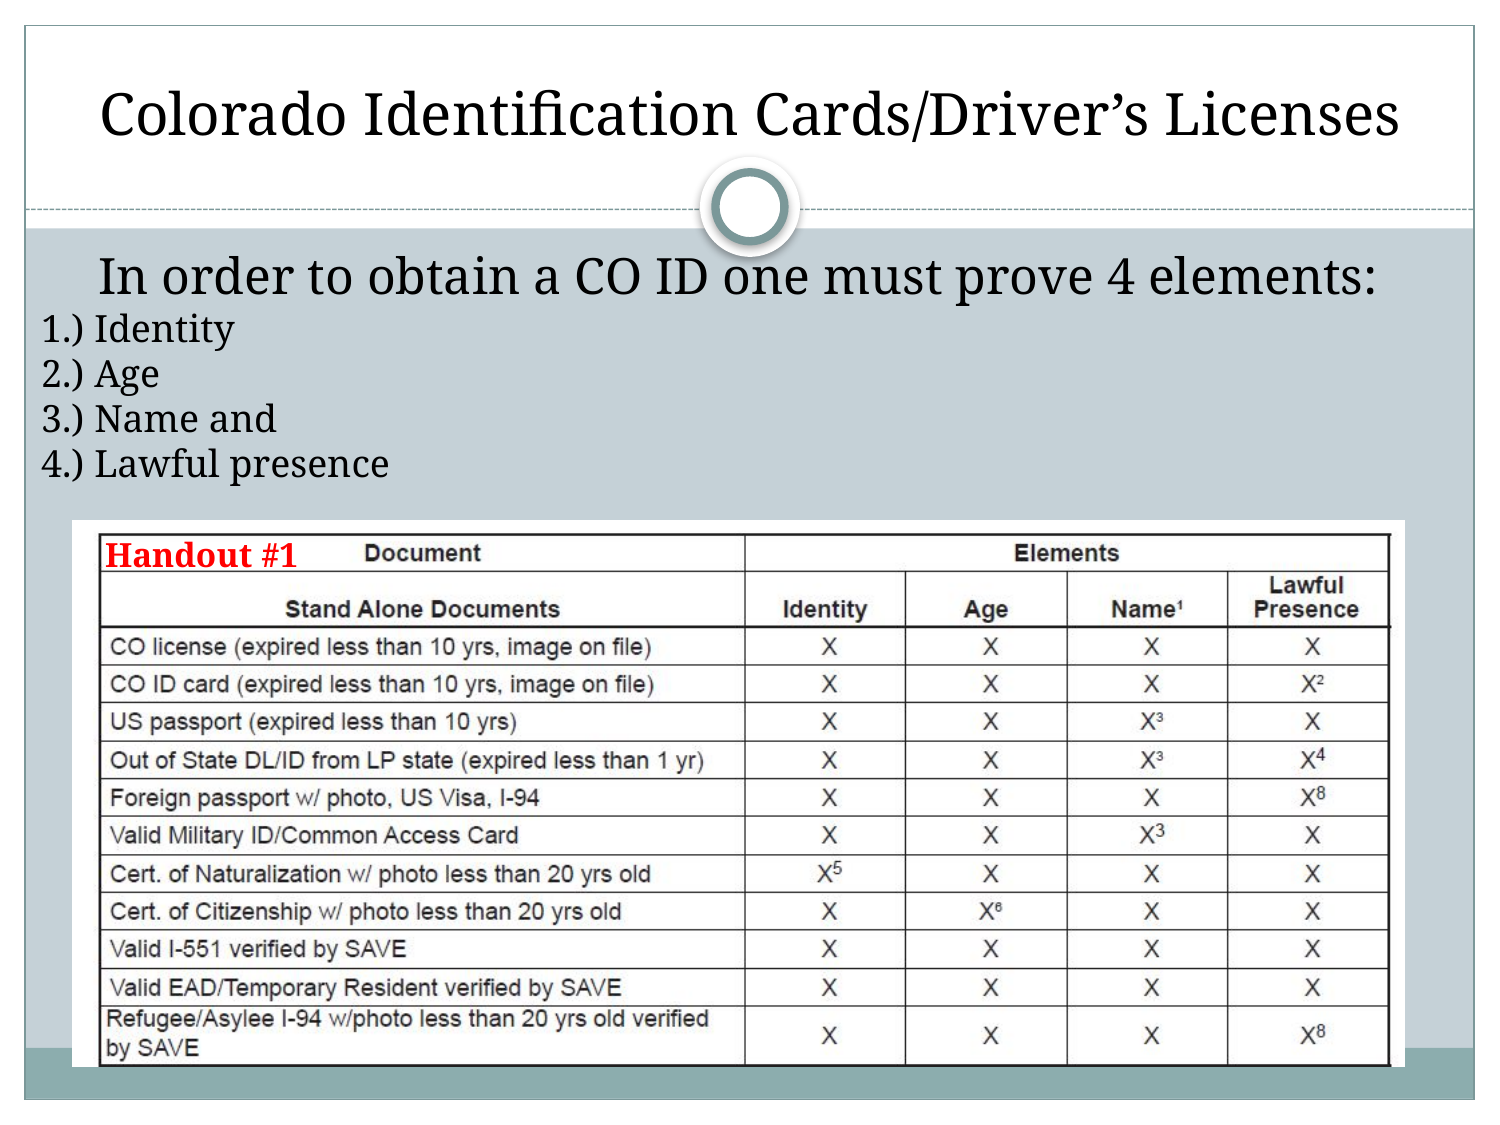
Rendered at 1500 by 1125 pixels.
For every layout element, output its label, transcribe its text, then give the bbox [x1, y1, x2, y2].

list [71, 520, 1405, 1068]
text_box In order to obtain a CO ID one must prove 4 elements: 1.) Identity 2.) Age 3.) Name and 4.) Lawful presence [26, 237, 1450, 613]
text_box Colorado Identification Cards/Driver’s Licenses [26, 24, 1475, 290]
